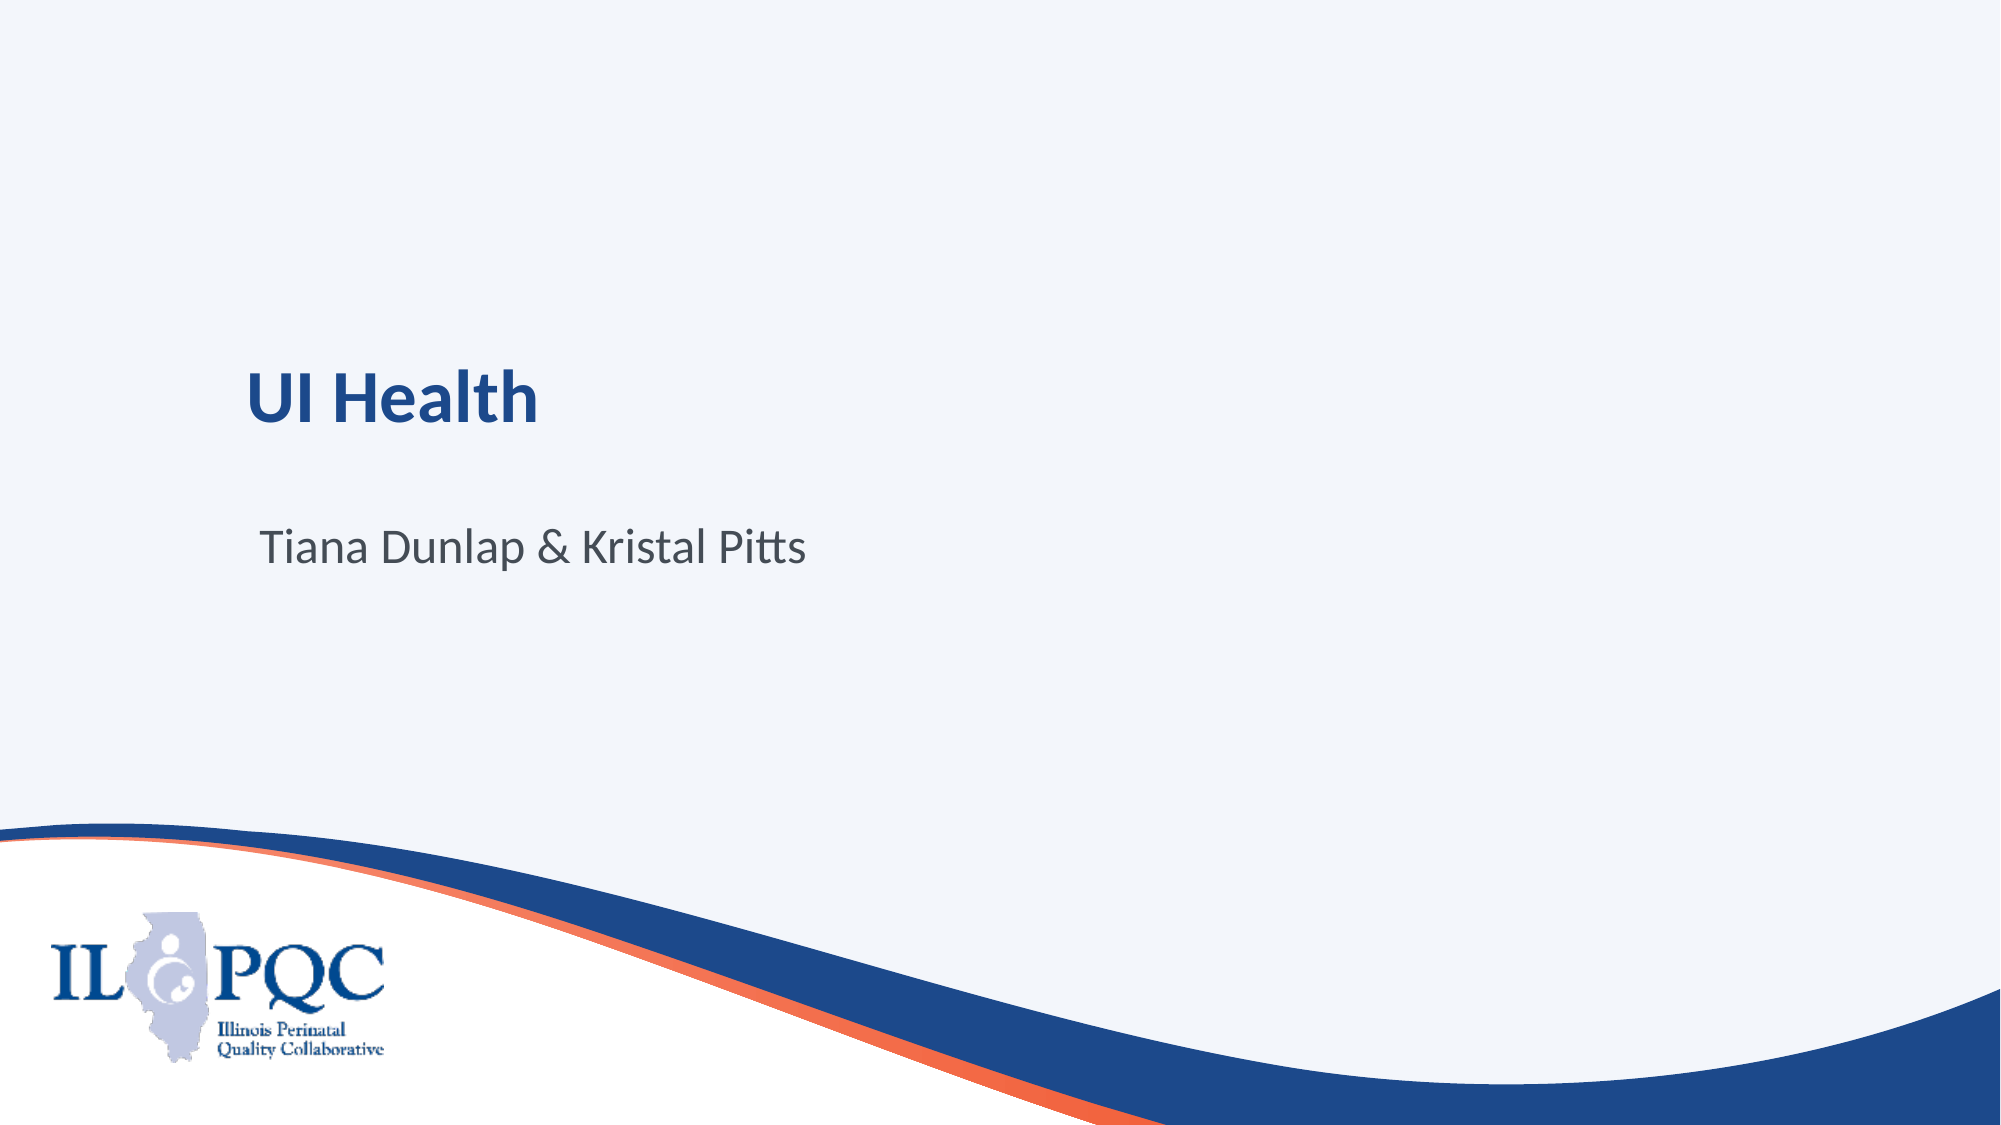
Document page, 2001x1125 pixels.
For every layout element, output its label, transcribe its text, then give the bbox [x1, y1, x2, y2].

title UI Health [231, 115, 1769, 446]
picture [51, 912, 384, 1063]
subtitle Tiana Dunlap & Kristal Pitts [231, 505, 1769, 668]
